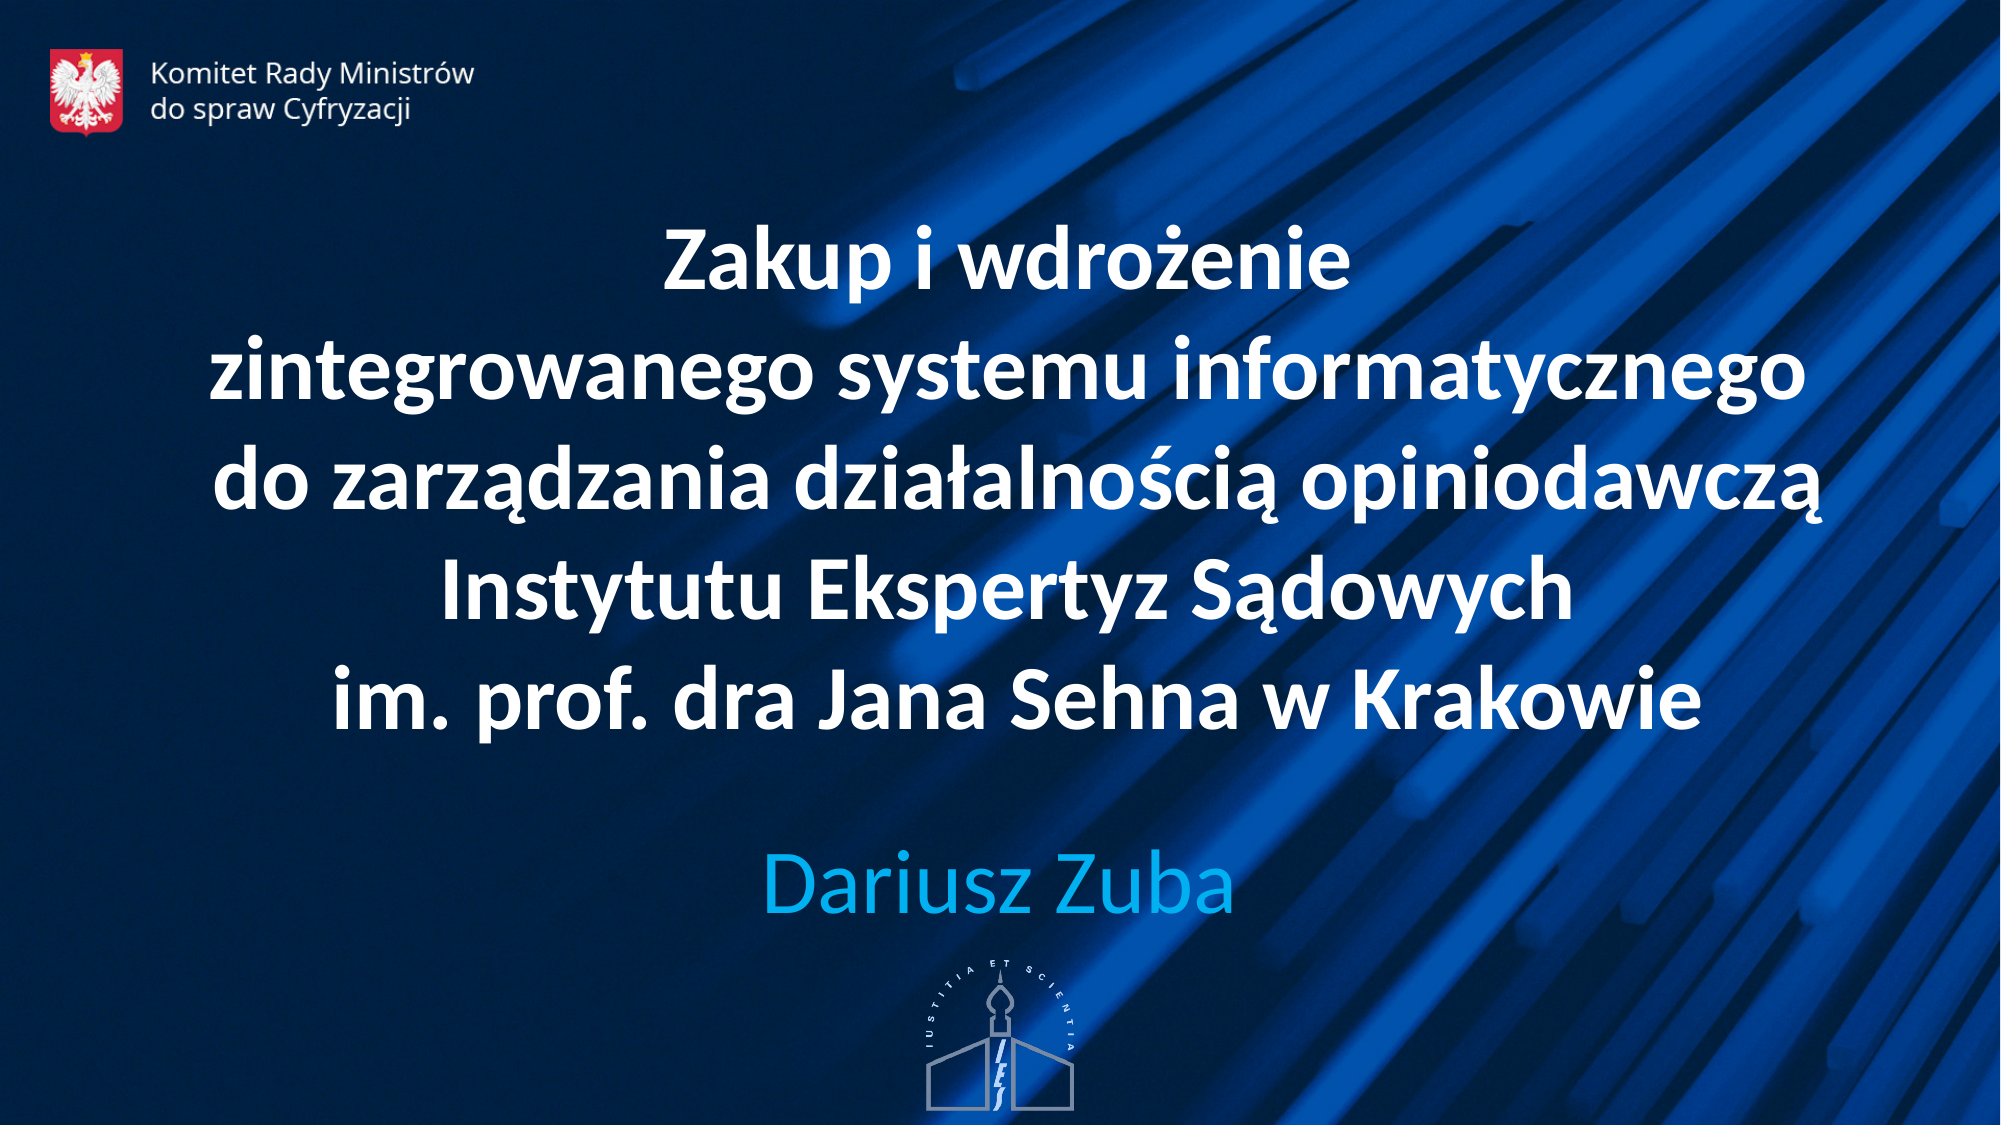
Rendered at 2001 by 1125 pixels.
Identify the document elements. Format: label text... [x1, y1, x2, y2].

text_box Dariusz Zuba [0, 814, 2000, 940]
text_box Zakup i wdrożenie zintegrowanego systemu informatycznego do zarządzania działalnością opiniodawczą Instytutu Ekspertyz Sądowych im. prof. dra Jana Sehna w Krakowie [80, 190, 1958, 814]
picture [0, 0, 2001, 1125]
